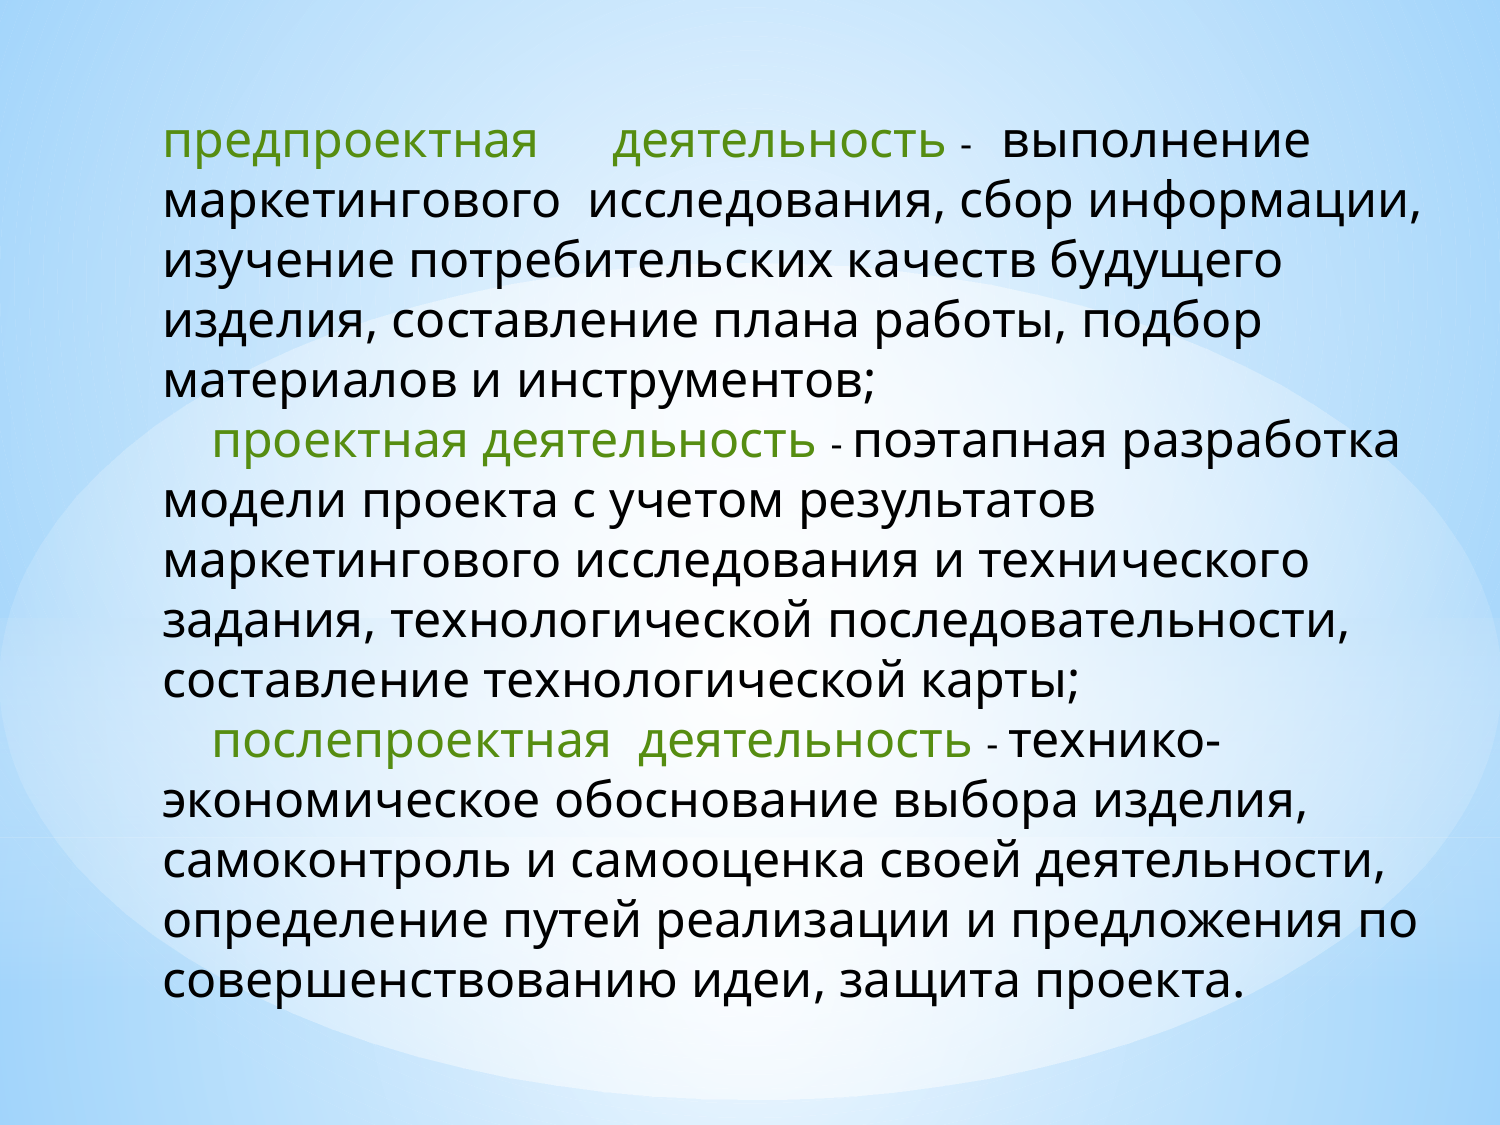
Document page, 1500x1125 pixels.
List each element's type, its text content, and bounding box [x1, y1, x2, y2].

text_box предпроектная деятельность - выполнение маркетингового исследования, сбор информации, изучение потребительских качеств будущего изделия, составление плана работы, подбор материалов и инструментов; проектная деятельность - поэтапная разработка модели проекта с учетом результатов маркетингового исследования и технического задания, технологической последовательности, составление технологической карты; послепроектная деятельность - технико-экономическое обоснование выбора изделия, самоконтроль и самооценка своей деятельности, определение путей реализации и предложения по совершенствованию идеи, защита проекта. [147, 100, 1459, 1016]
